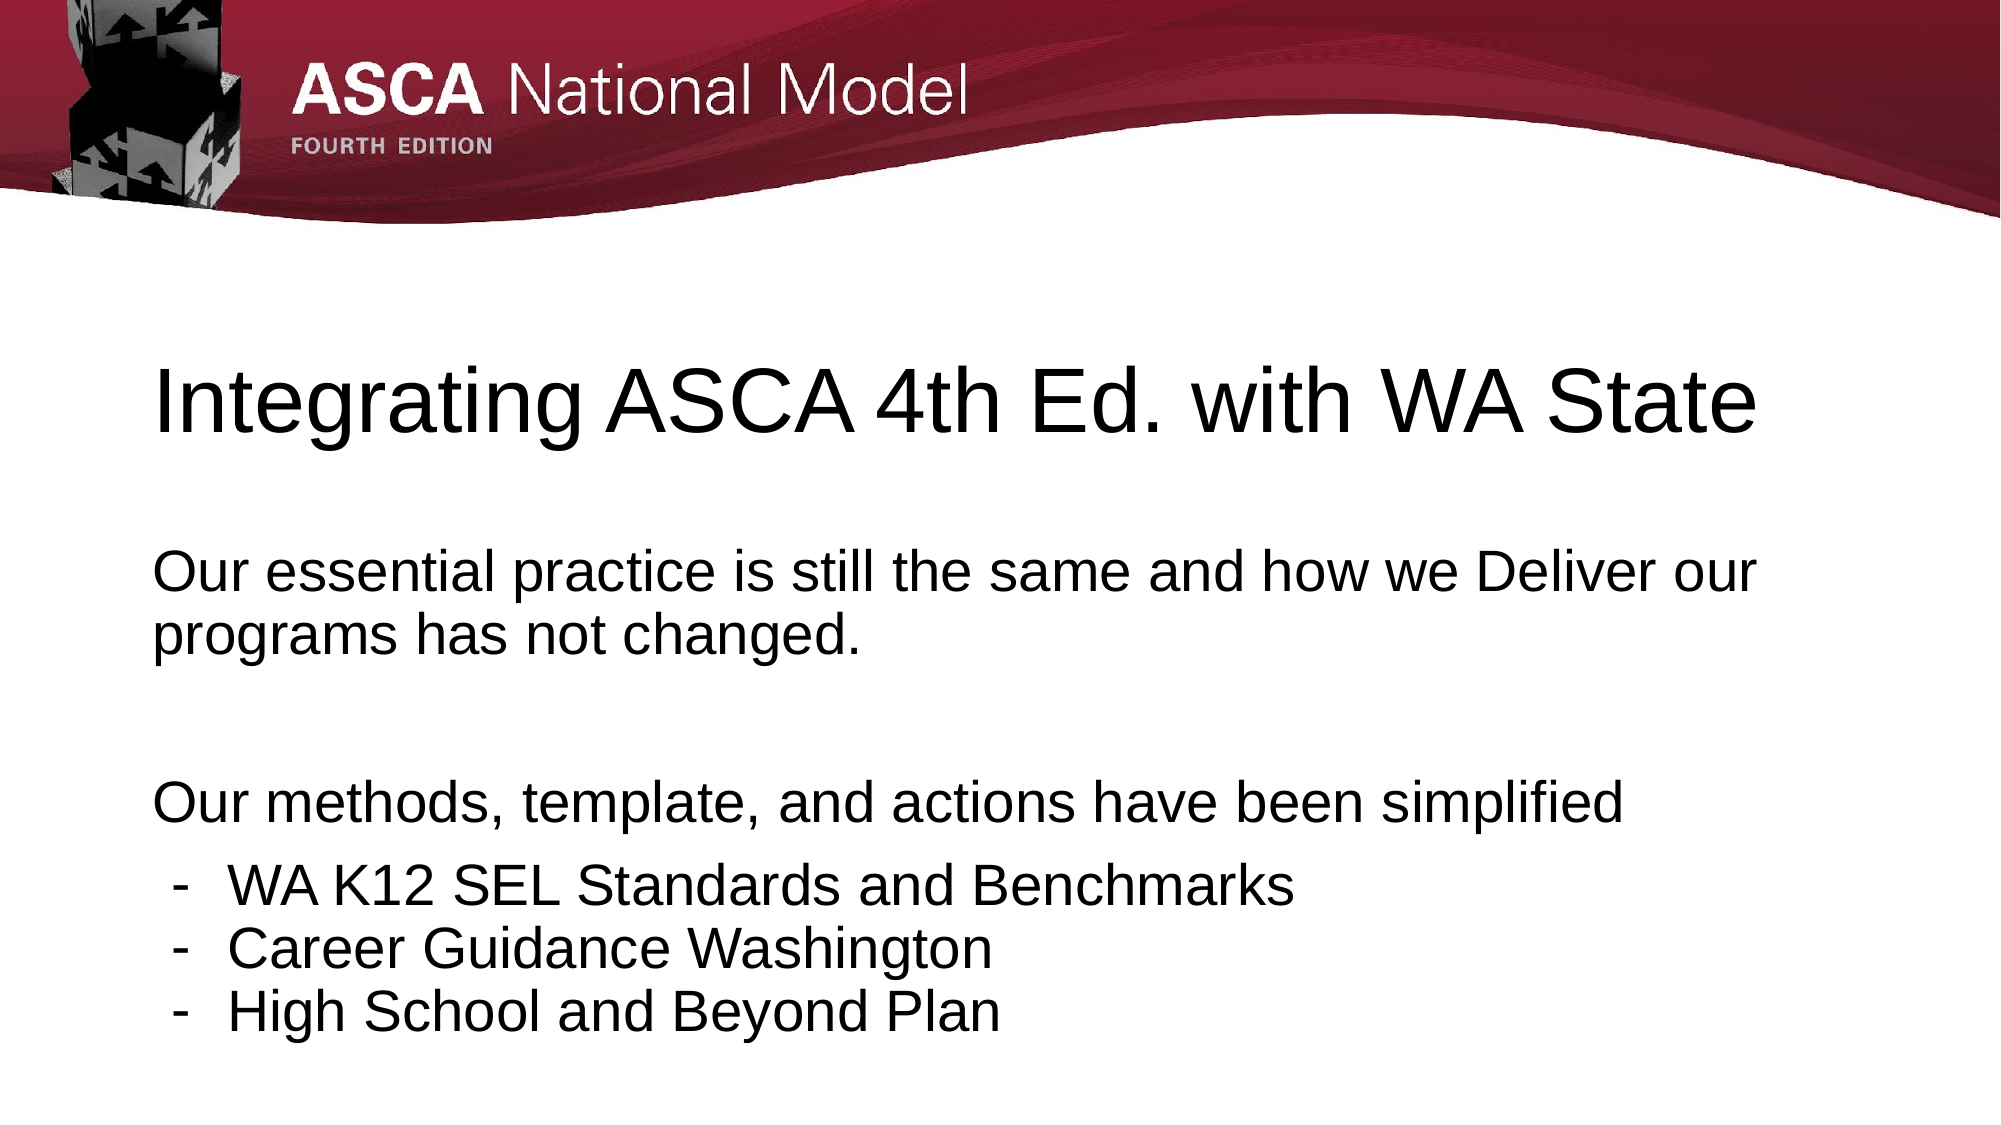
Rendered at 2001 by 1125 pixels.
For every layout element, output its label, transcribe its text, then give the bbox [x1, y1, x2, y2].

title Integrating ASCA 4th Ed. with WA State [137, 294, 1863, 512]
list Our essential practice is still the same and how we Deliver our programs has not changed. Our methods, template, and actions have been simplified WA K12 SEL Standards and Benchmarks Career Guidance Washington High School and Beyond Plan [137, 533, 1863, 1125]
picture [0, 0, 2001, 1125]
